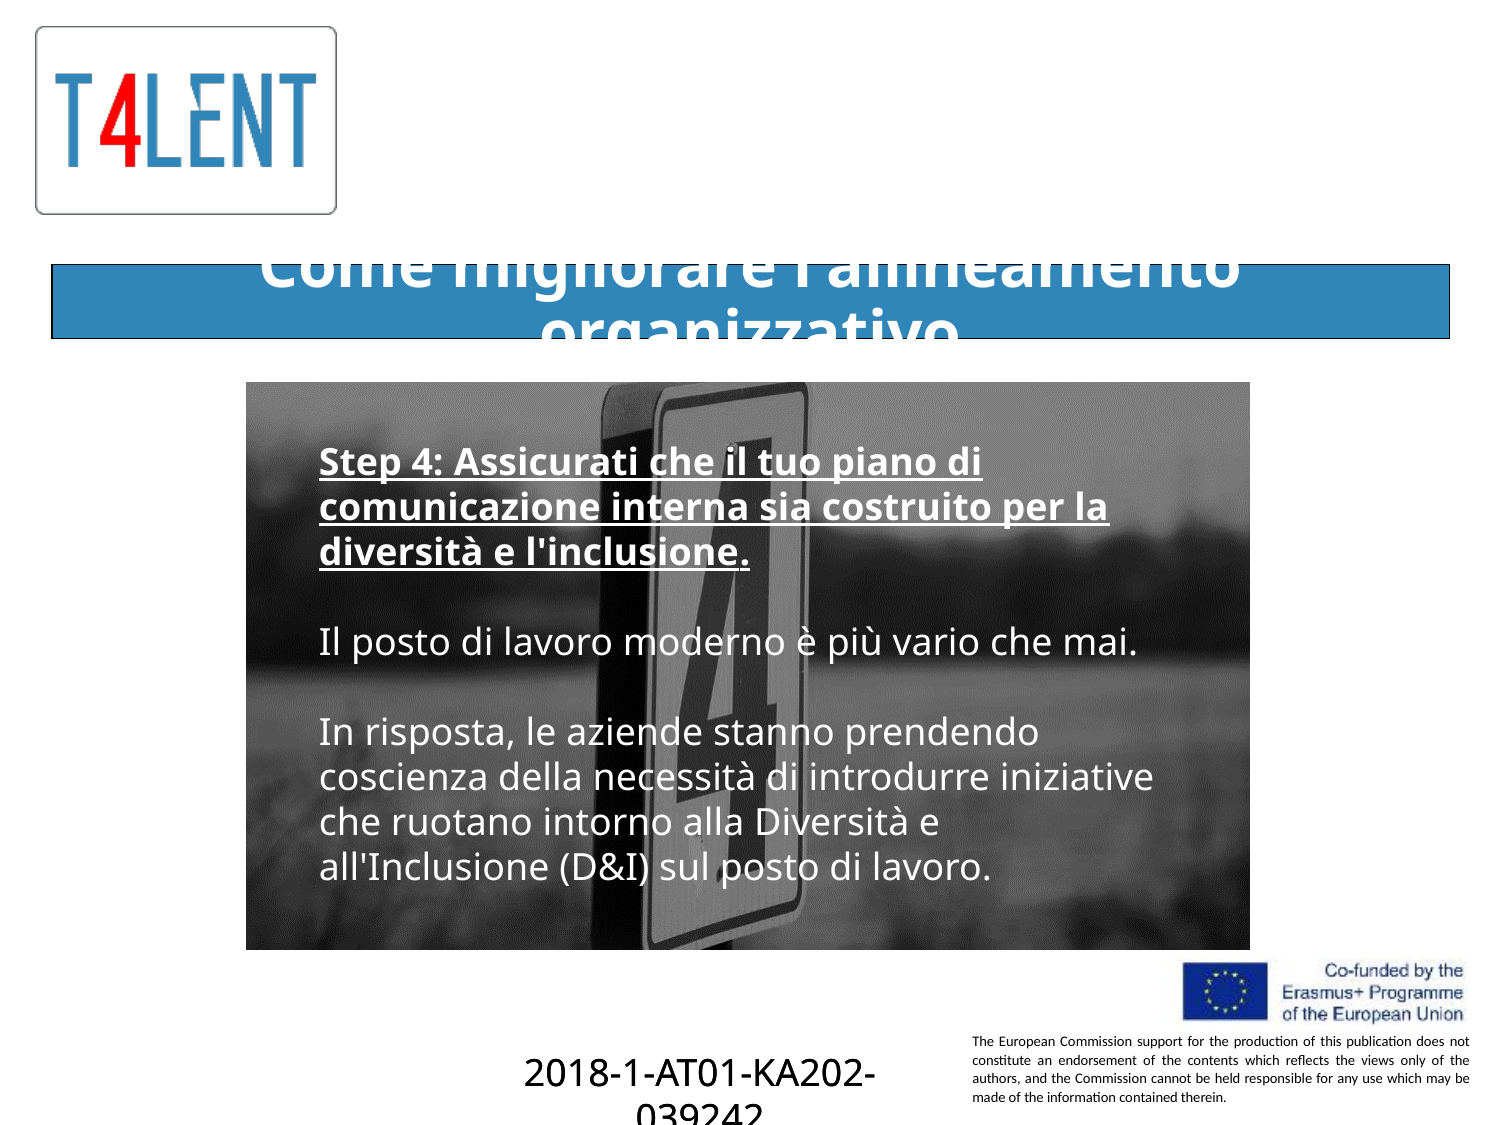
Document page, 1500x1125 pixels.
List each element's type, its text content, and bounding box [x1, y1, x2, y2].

text_box 2018-1-AT01-KA202-039242 [454, 1040, 946, 1102]
title Come migliorare l'allineamento organizzativo [51, 264, 1450, 339]
picture [1166, 958, 1478, 1026]
picture [246, 382, 1250, 950]
picture [35, 26, 337, 215]
